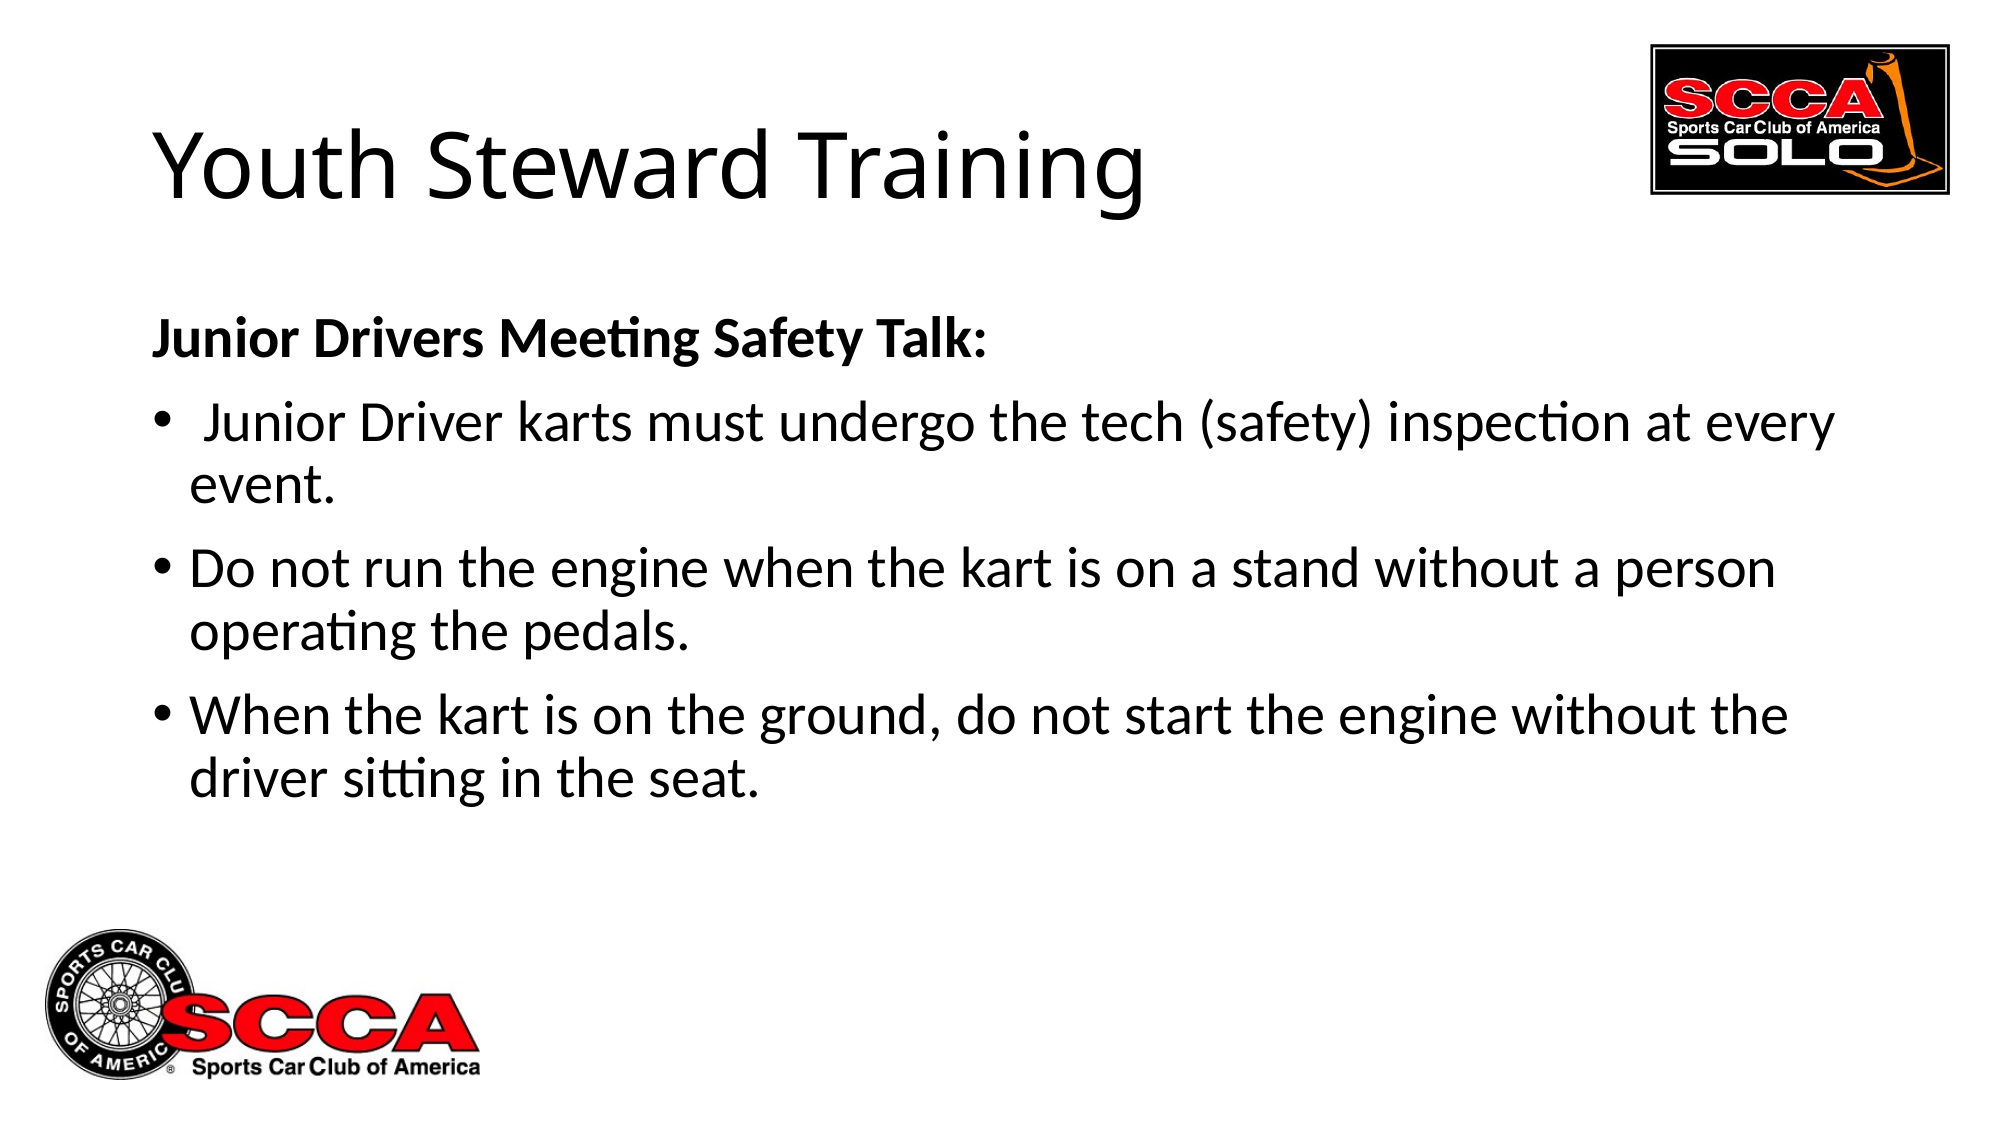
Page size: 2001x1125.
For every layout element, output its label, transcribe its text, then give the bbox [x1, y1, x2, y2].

list Junior Drivers Meeting Safety Talk: Junior Driver karts must undergo the tech (safety) inspection at every event. Do not run the engine when the kart is on a stand without a person operating the pedals. When the kart is on the ground, do not start the engine without the driver sitting in the seat. [137, 299, 1863, 1014]
title Youth Steward Training [137, 59, 1863, 278]
picture [1650, 44, 1950, 195]
picture [45, 929, 480, 1080]
